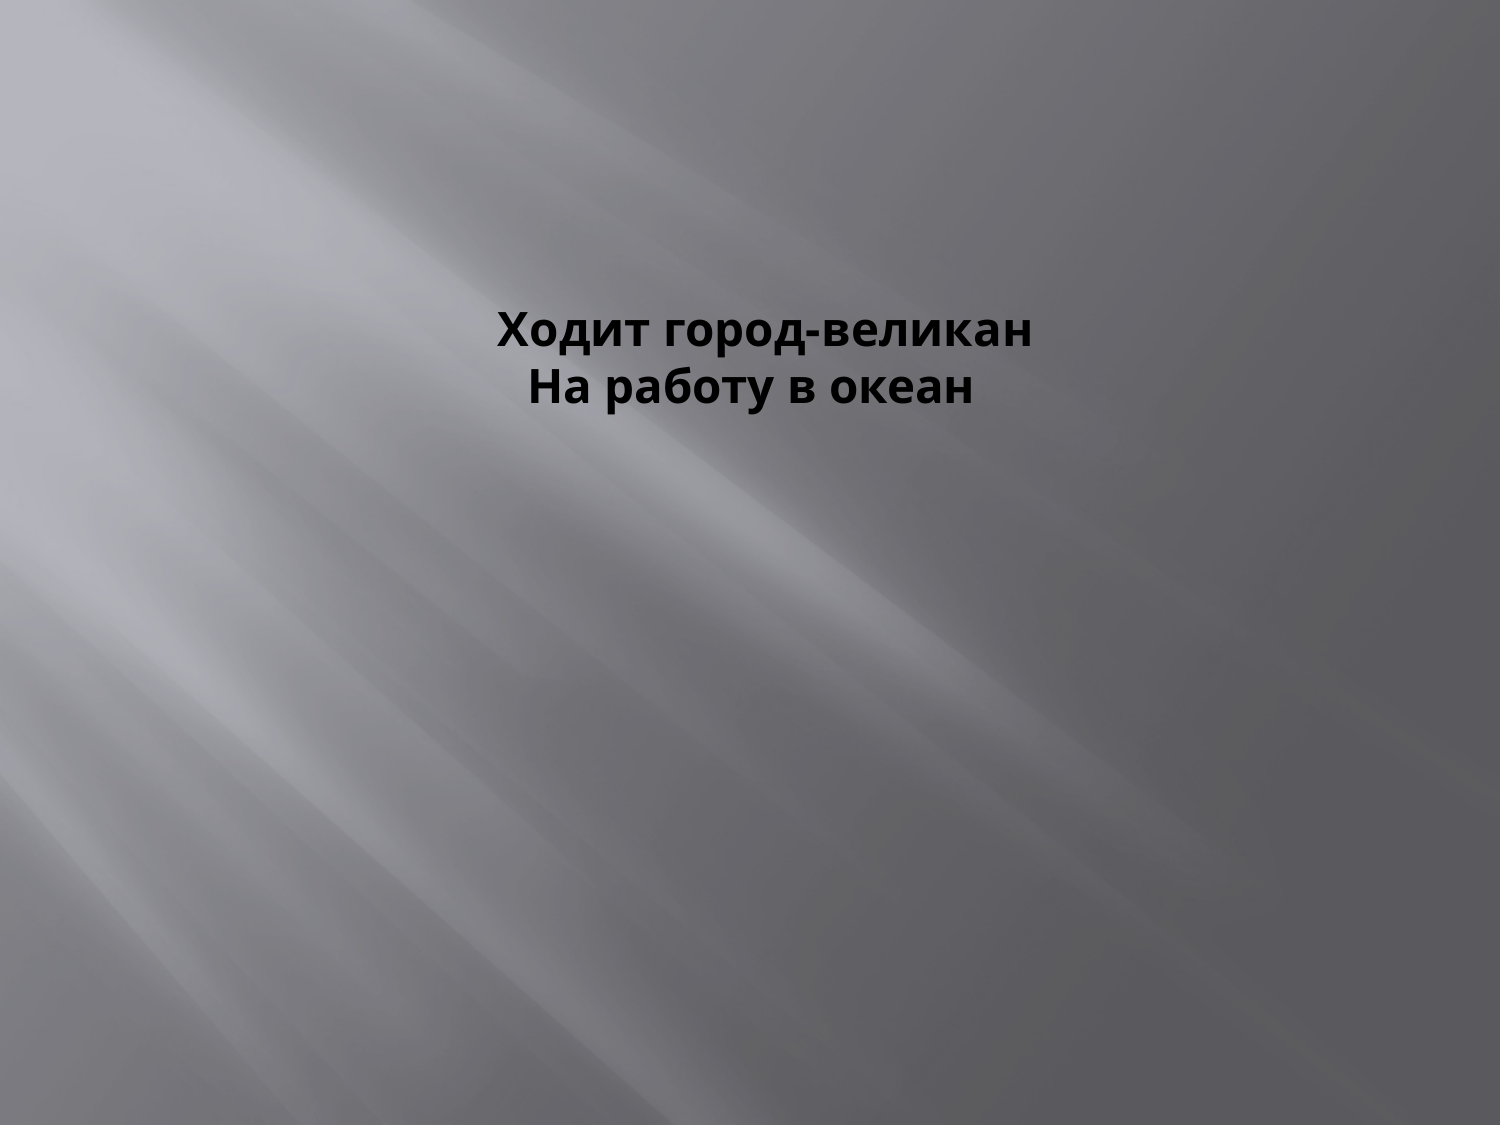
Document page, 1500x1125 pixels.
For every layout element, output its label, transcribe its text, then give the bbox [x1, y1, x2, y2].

title Ходит город-великан На работу в океан [76, 290, 1427, 479]
